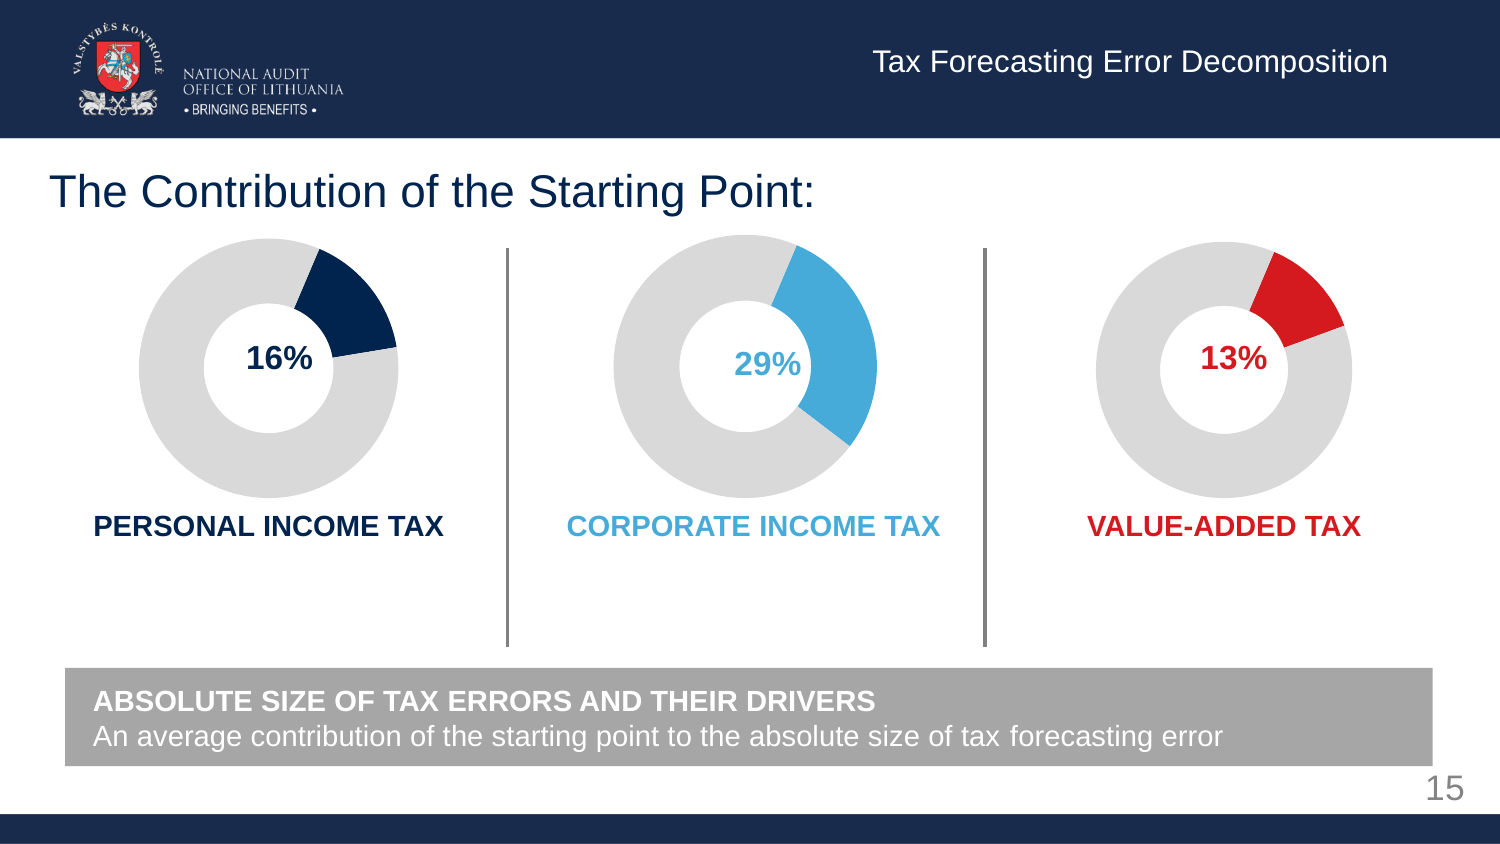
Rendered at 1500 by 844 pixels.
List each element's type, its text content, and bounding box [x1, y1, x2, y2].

text_box Absolute size of tax errors and their DRIVERS An average contribution of the starting point to the absolute size of tax forecasting error [92, 681, 1407, 753]
chart [583, 229, 910, 504]
text_box Tax Forecasting Error Decomposition [857, 38, 1458, 116]
chart [1061, 229, 1388, 504]
text_box The Contribution of the Starting Point: [34, 160, 1407, 248]
text_box [64, 667, 1434, 767]
text_box VALUE-ADDED TAX [1041, 507, 1407, 578]
text_box CORPORATE INCOME TAX [563, 507, 944, 573]
chart [105, 229, 432, 504]
picture [73, 22, 344, 116]
text_box PERSONAL INCOME TAX [85, 507, 452, 573]
